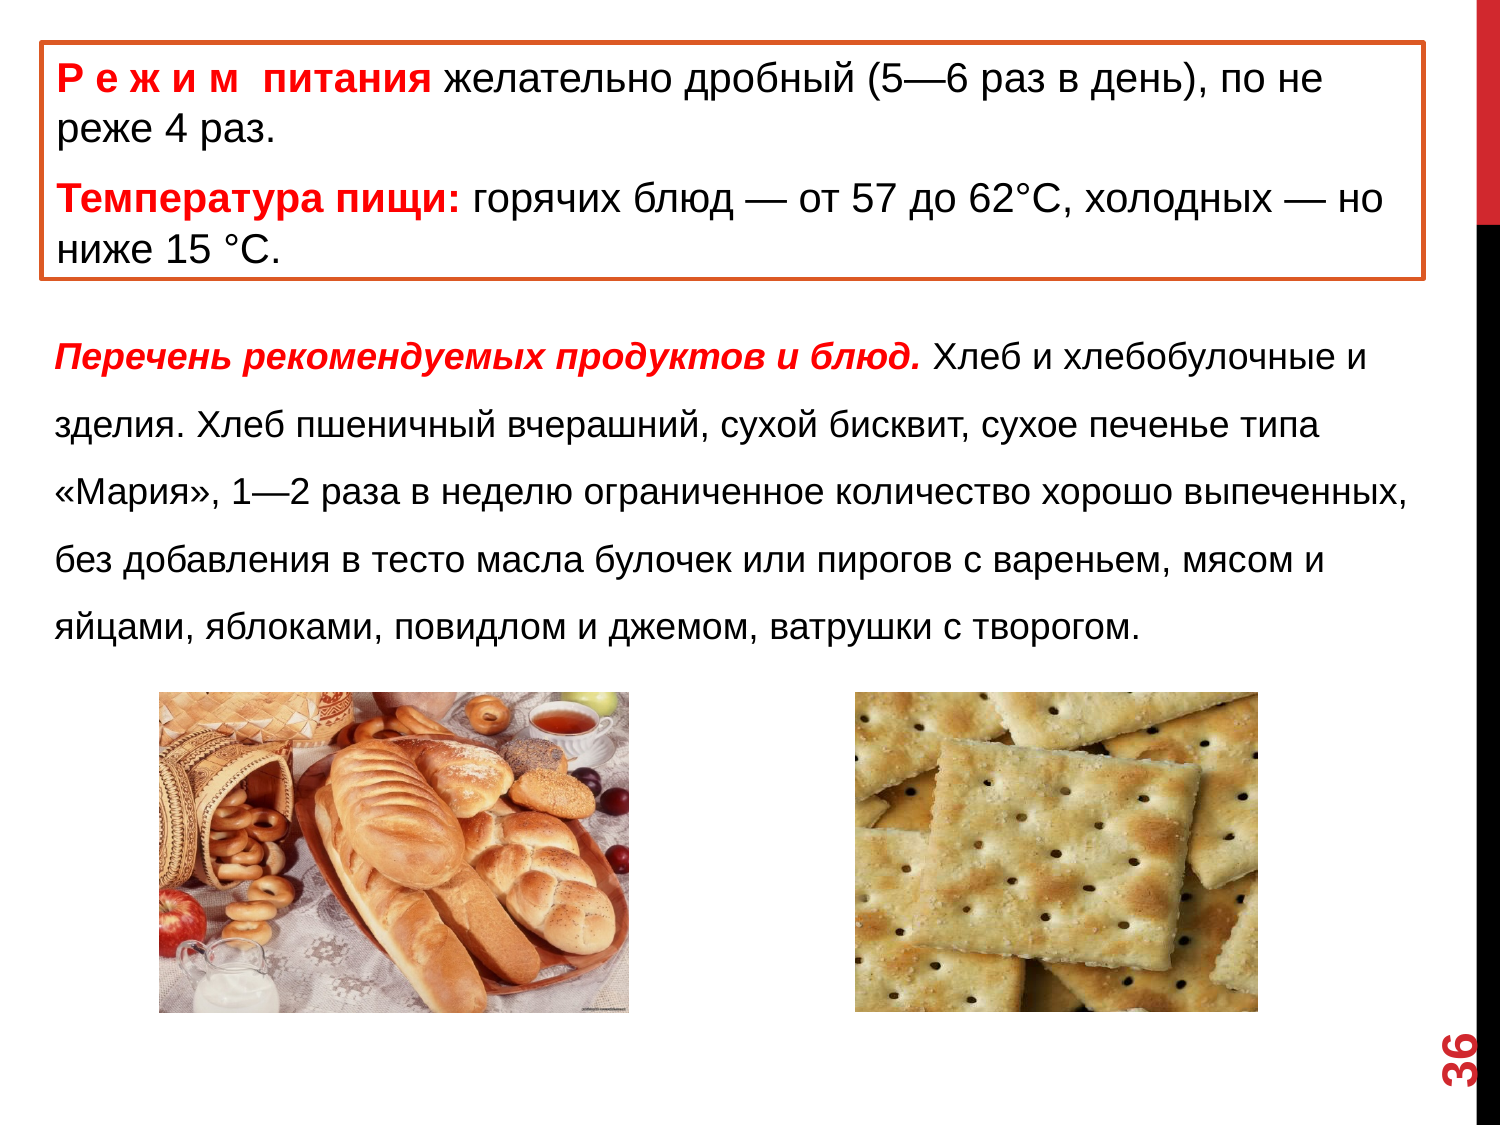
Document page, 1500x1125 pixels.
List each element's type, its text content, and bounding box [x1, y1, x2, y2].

text_box Перечень рекомендуемых продуктов и блюд. Хлеб и хлебобулочные и зделия. Хлеб пшеничный вчерашний, сухой бисквит, сухое печенье типа «Мария», 1—2 раза в неделю ограниченное количество хорошо выпеченных, без добавления в тесто масла булочек или пирогов с вареньем, мясом и яйцами, яблоками, повидлом и джемом, ватрушки с творогом. [39, 302, 1434, 655]
picture [158, 691, 630, 1013]
slide_number 36 [1427, 887, 1488, 1104]
list Р е ж и м питания желательно дробный (5—6 раз в день), по не реже 4 раз. Температура пищи: горячих блюд — от 57 до 62°С, холодных — но ниже 15 °С. [39, 40, 1426, 281]
picture [855, 691, 1259, 1012]
